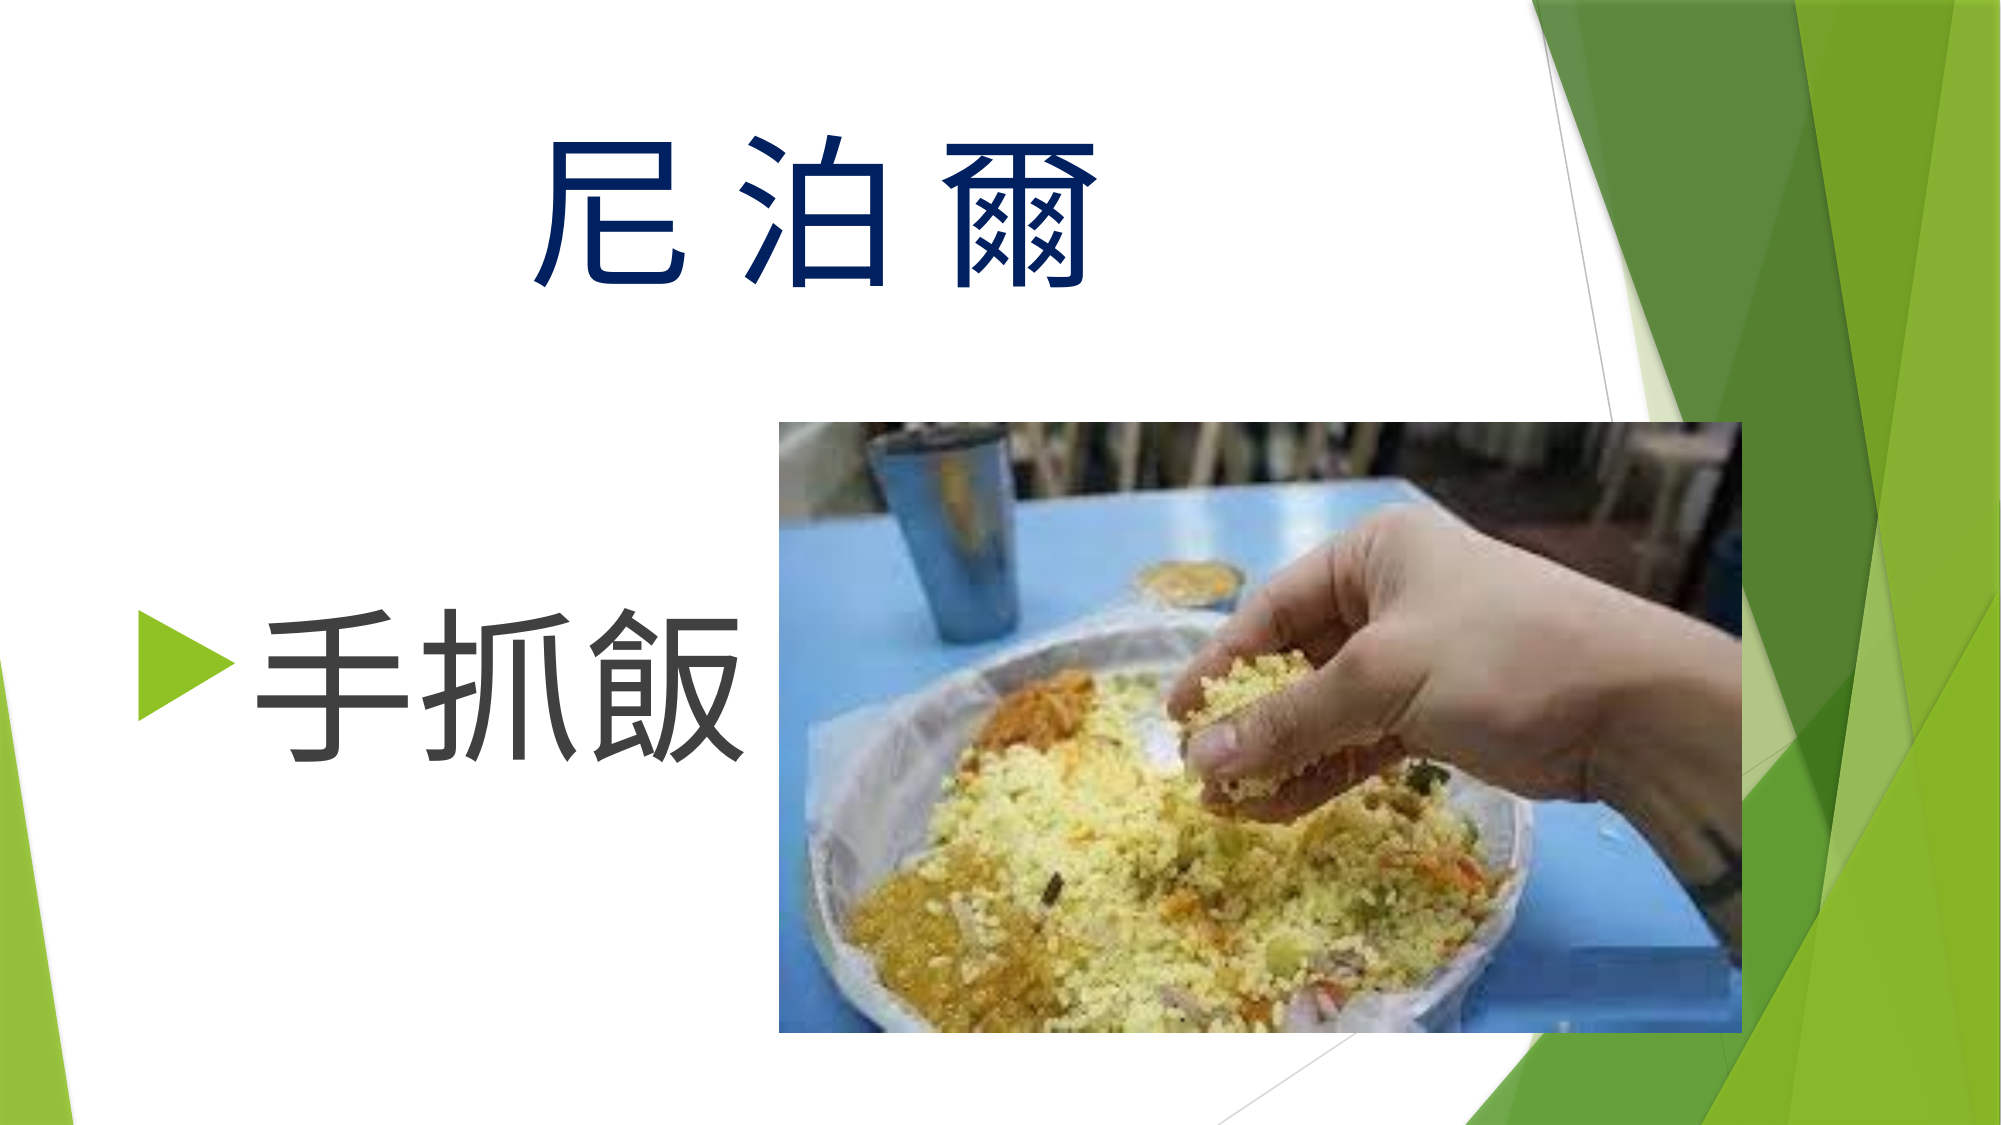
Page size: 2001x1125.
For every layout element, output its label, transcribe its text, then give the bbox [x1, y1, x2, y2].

title 尼 泊 爾 [111, 99, 1522, 317]
list 手抓飯 [111, 354, 1522, 992]
picture [779, 422, 1742, 1034]
